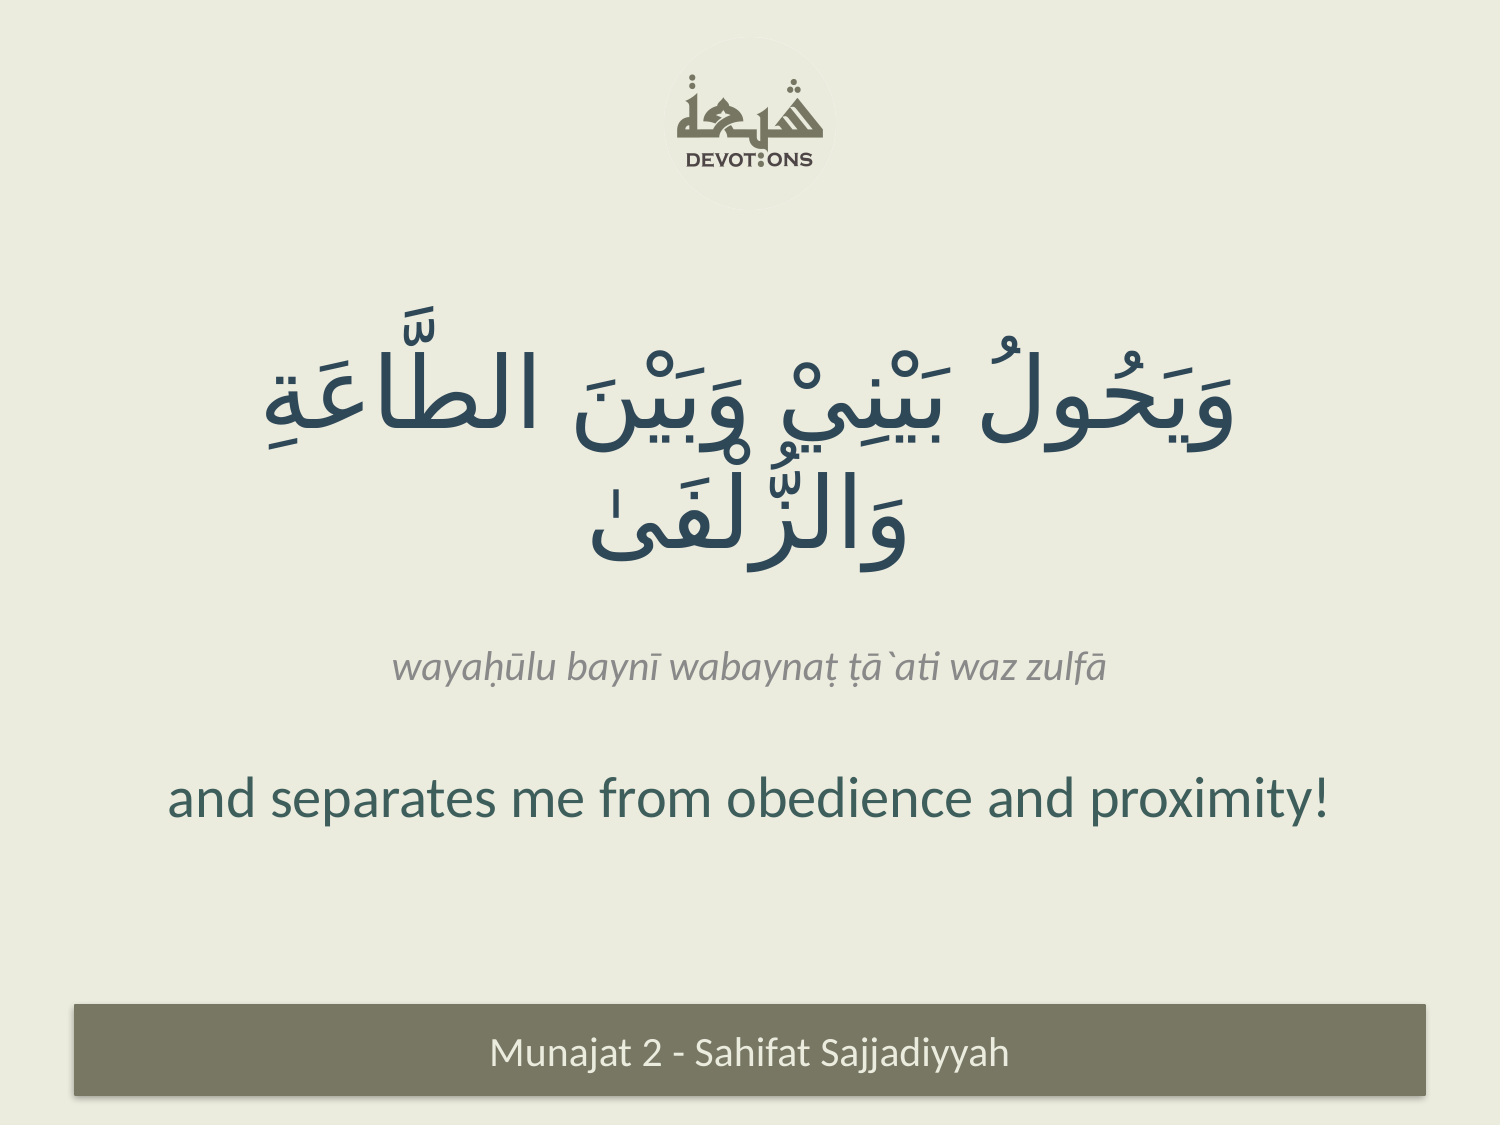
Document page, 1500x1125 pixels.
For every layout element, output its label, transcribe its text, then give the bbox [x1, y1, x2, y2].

text_box [74, 1004, 1426, 1096]
picture [656, 29, 844, 218]
text_box وَيَحُولُ بَيْنِيْ وَبَيْنَ الطَّاعَةِ وَالزُّلْفَىٰ wayaḥūlu baynī wabaynaṭ ṭā`ati waz zulfā and separates me from obedience and proximity! [74, 321, 1425, 836]
text_box Munajat 2 - Sahifat Sajjadiyyah [474, 1017, 1026, 1083]
